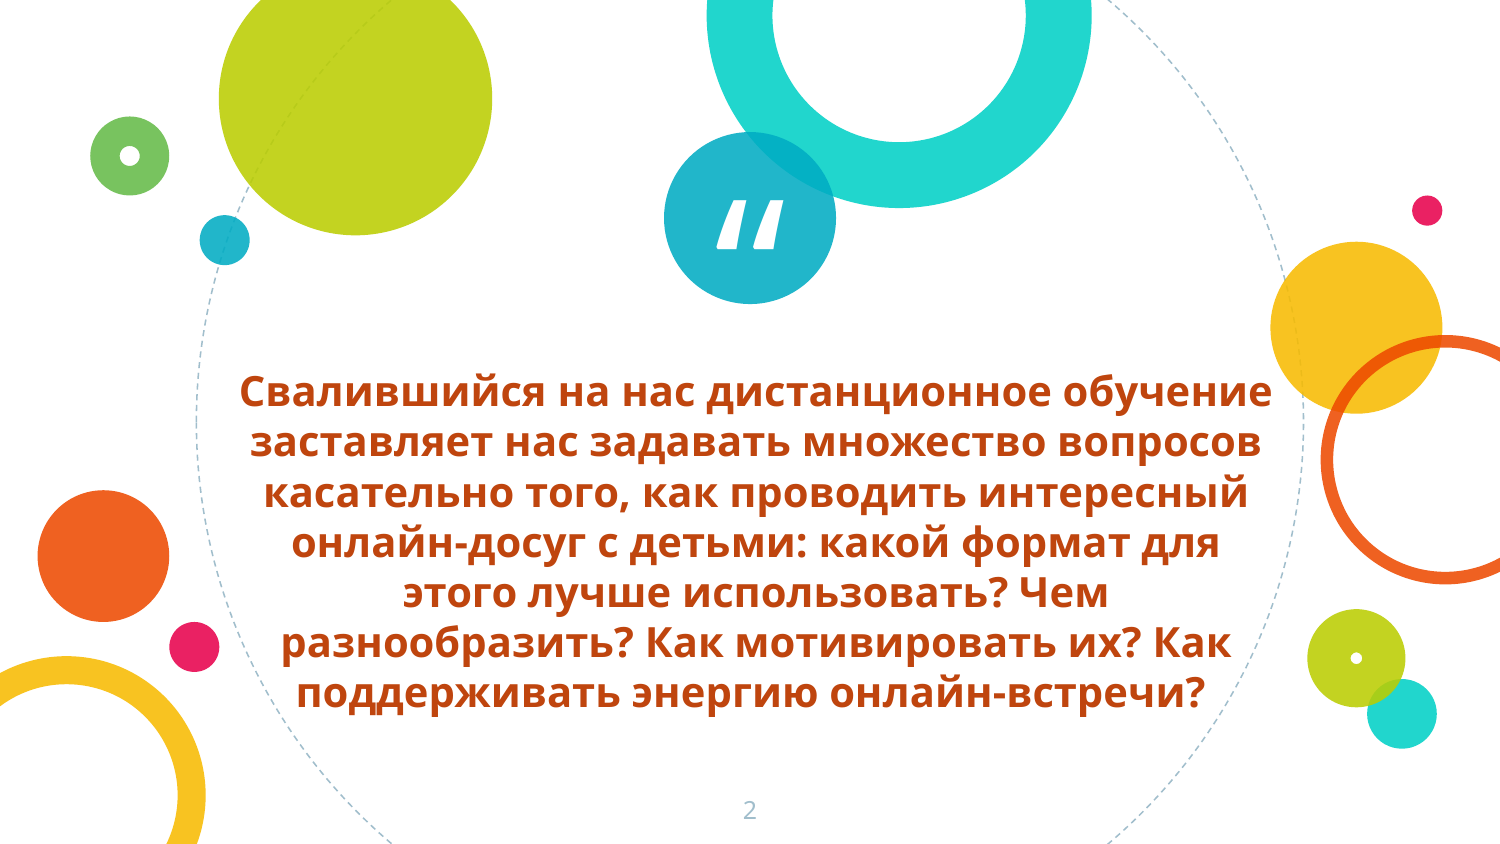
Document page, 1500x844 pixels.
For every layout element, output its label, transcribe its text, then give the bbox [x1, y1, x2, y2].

slide_number 2 [711, 779, 789, 844]
list Свалившийся на нас дистанционное обучение заставляет нас задавать множество вопросов касательно того, как проводить интересный онлайн-досуг с детьми: какой формат для этого лучше использовать? Чем разнообразить? Как мотивировать их? Как поддерживать энергию онлайн-встречи? [202, 350, 1298, 746]
